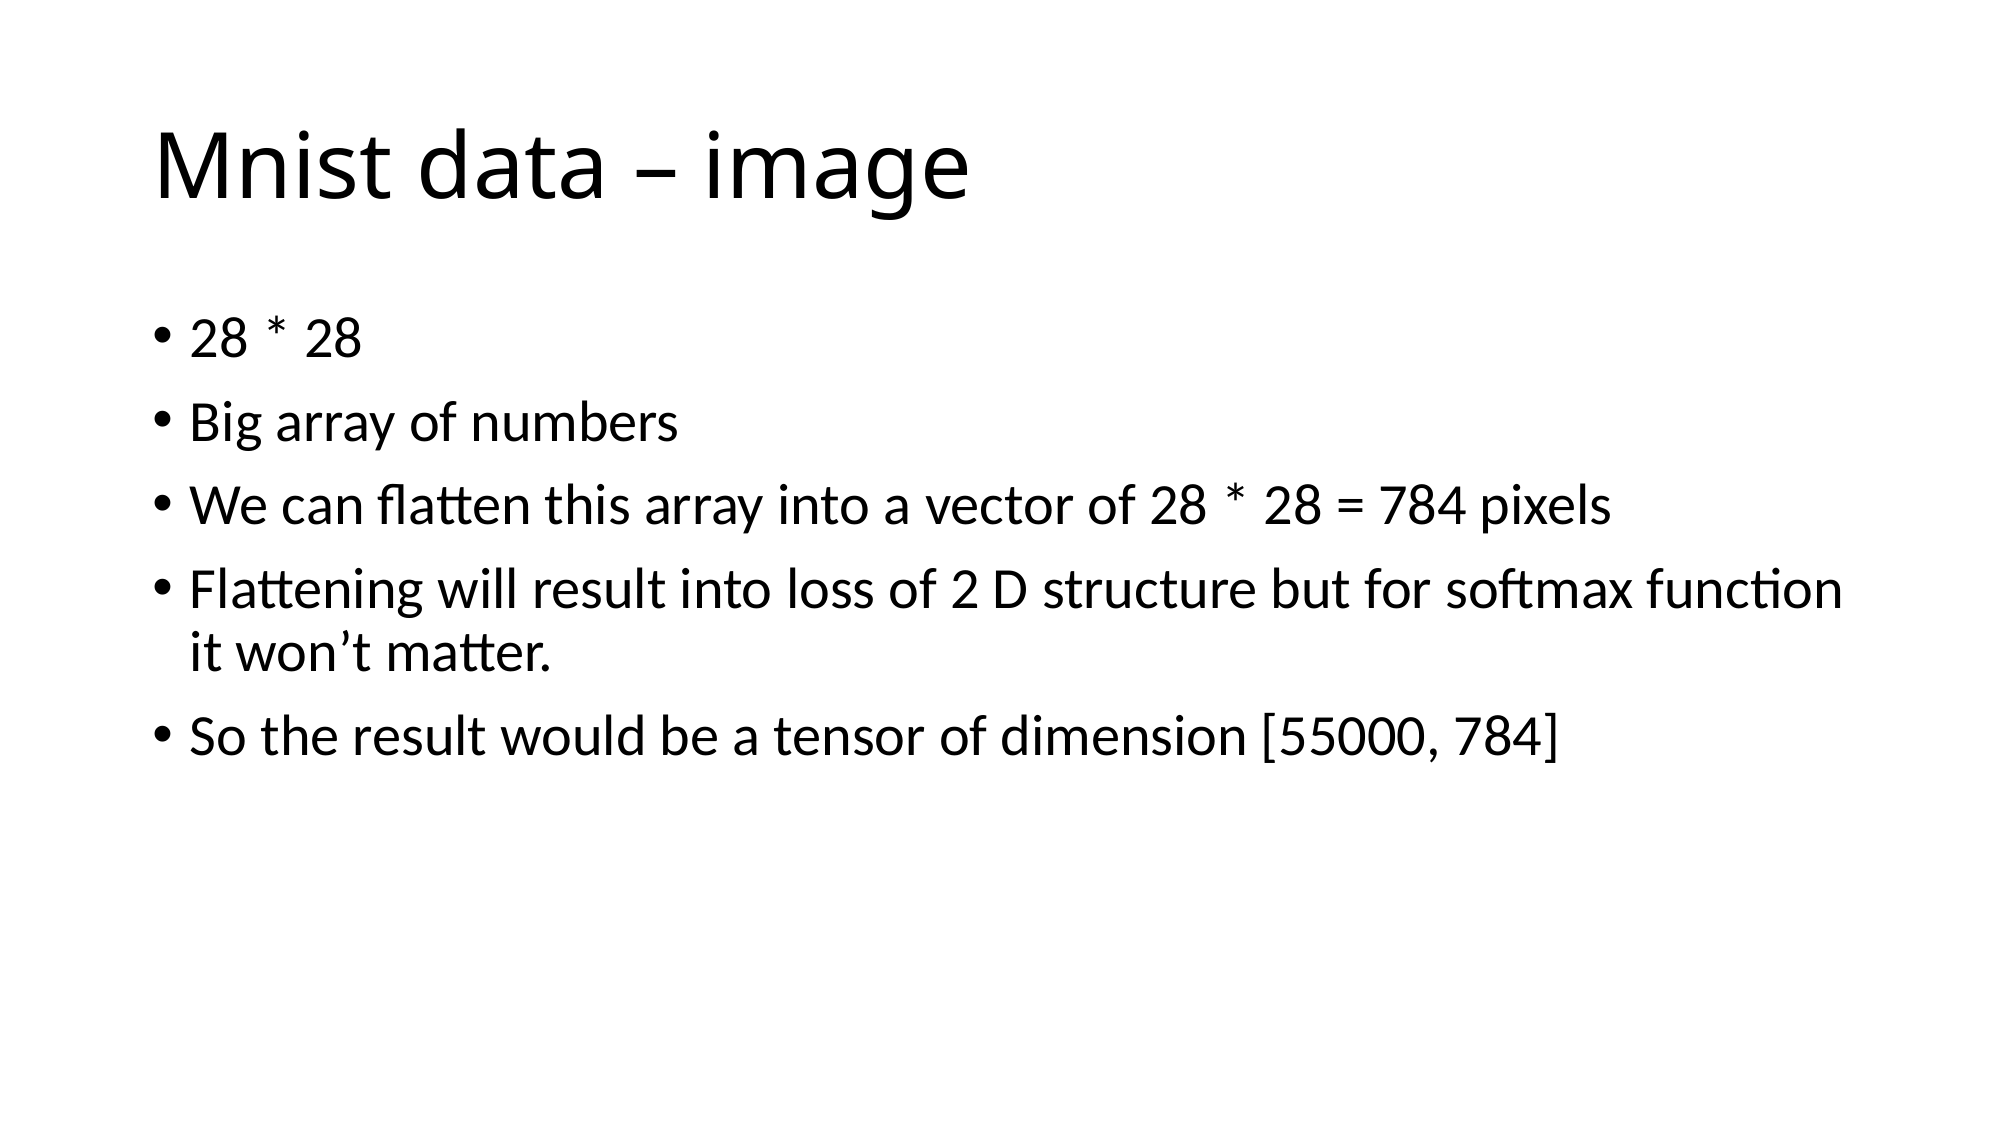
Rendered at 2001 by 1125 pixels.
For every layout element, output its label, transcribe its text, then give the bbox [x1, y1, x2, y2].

title Mnist data – image [137, 59, 1863, 278]
list 28 * 28 Big array of numbers We can flatten this array into a vector of 28 * 28 = 784 pixels Flattening will result into loss of 2 D structure but for softmax function it won’t matter. So the result would be a tensor of dimension [55000, 784] [137, 299, 1863, 1014]
